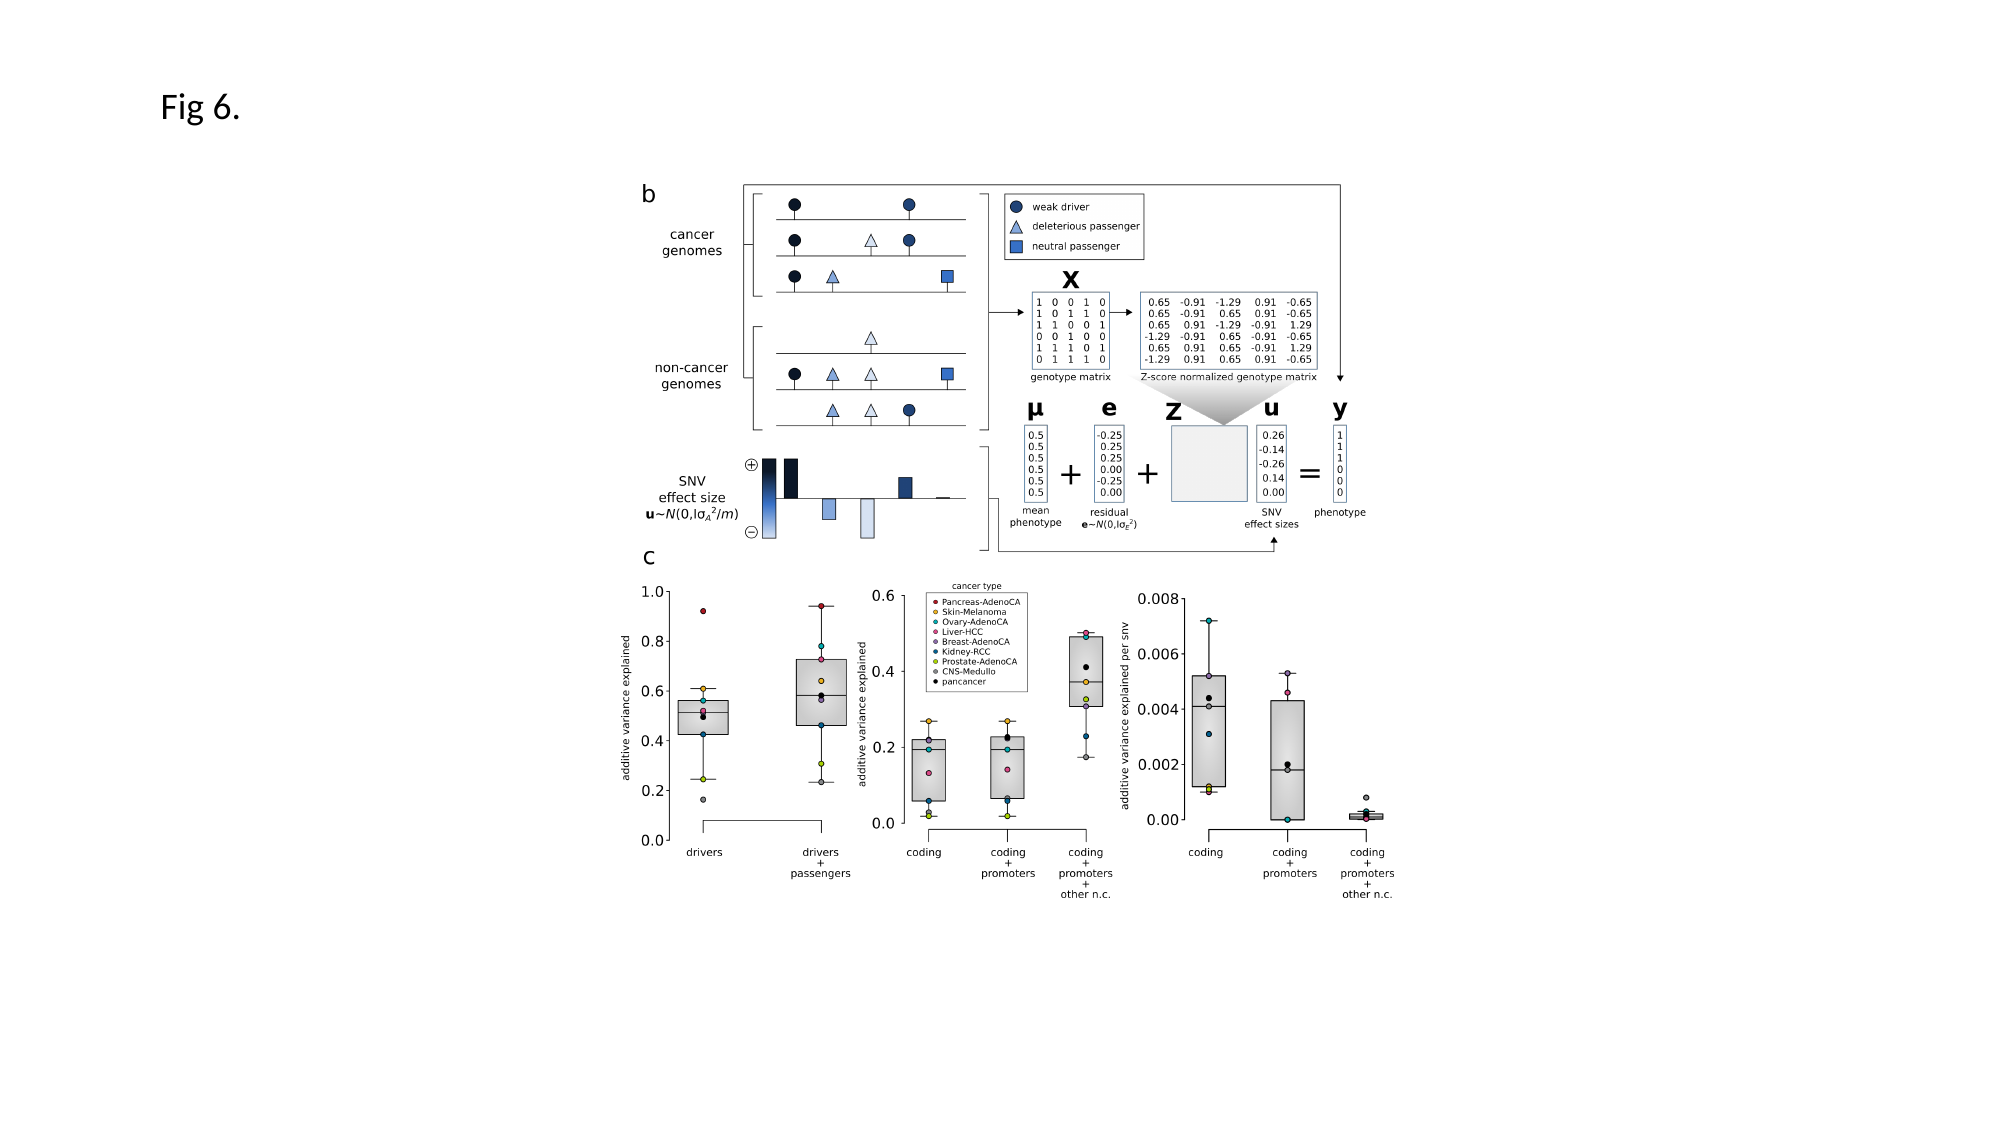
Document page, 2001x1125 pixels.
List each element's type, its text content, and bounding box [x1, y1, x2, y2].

picture [621, 184, 1394, 898]
text_box Fig 6. [145, 74, 363, 135]
